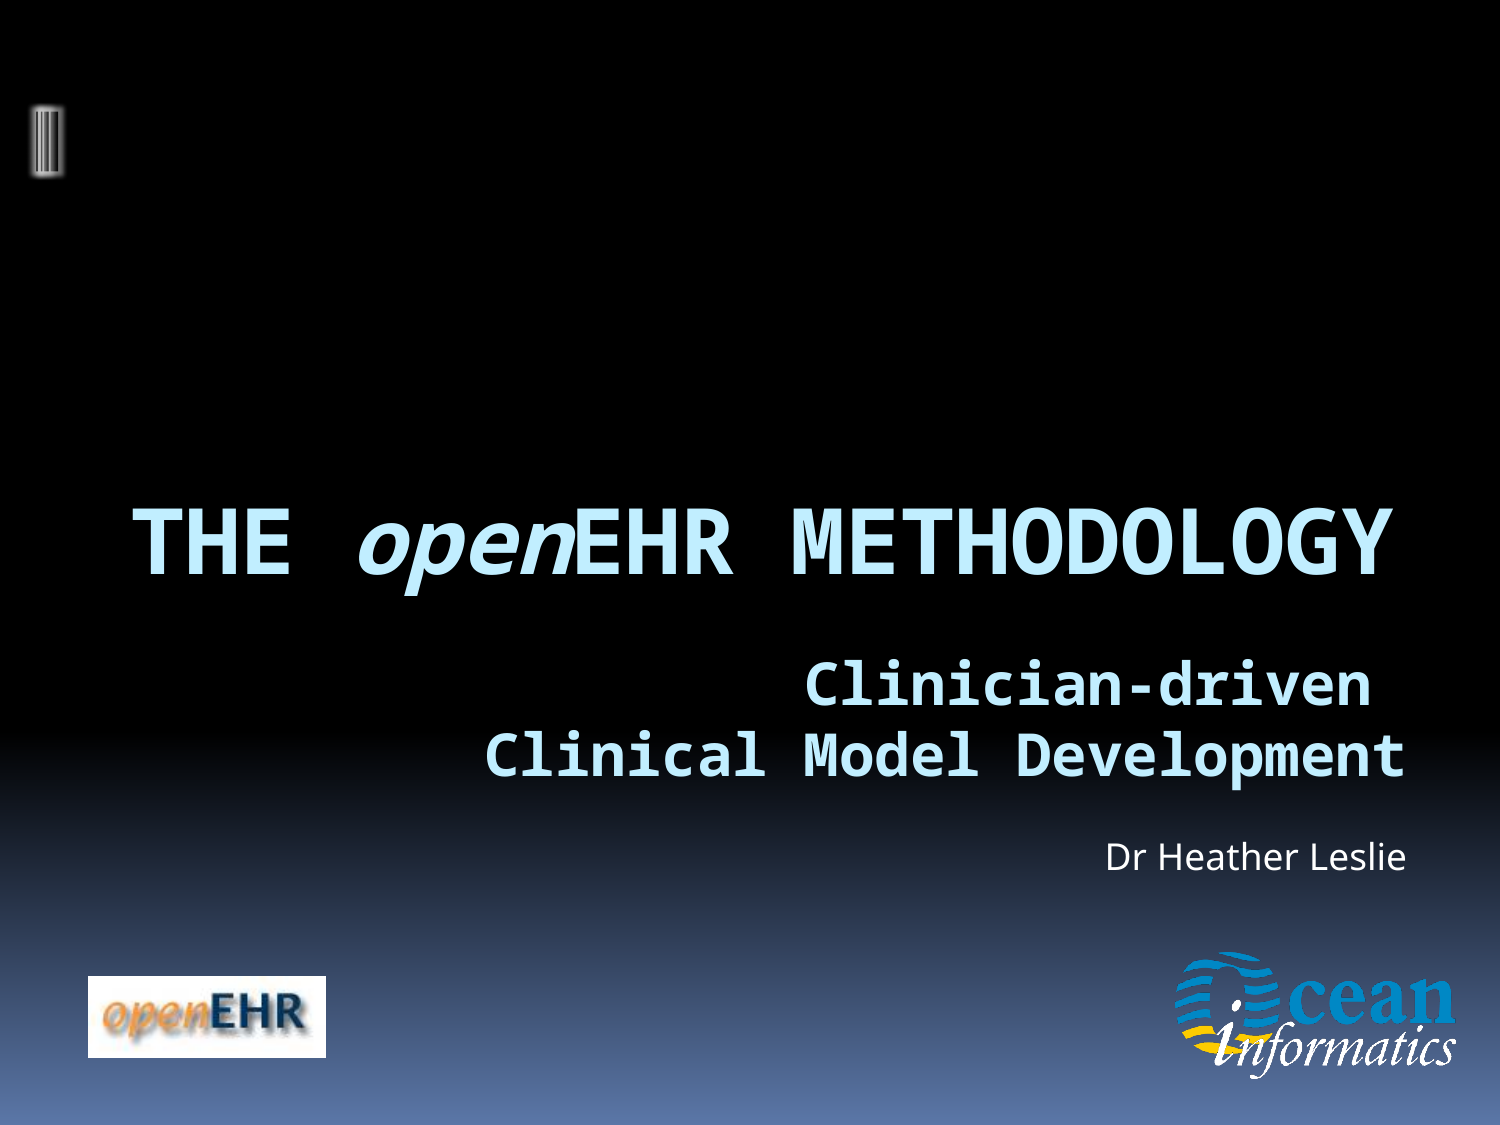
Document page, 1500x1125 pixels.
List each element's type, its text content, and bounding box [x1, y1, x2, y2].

picture [87, 975, 327, 1058]
subtitle Clinician-driven Clinical Model Development Dr Heather Leslie [147, 637, 1423, 886]
title The openehr methodology [112, 255, 1412, 580]
picture [1174, 951, 1456, 1080]
